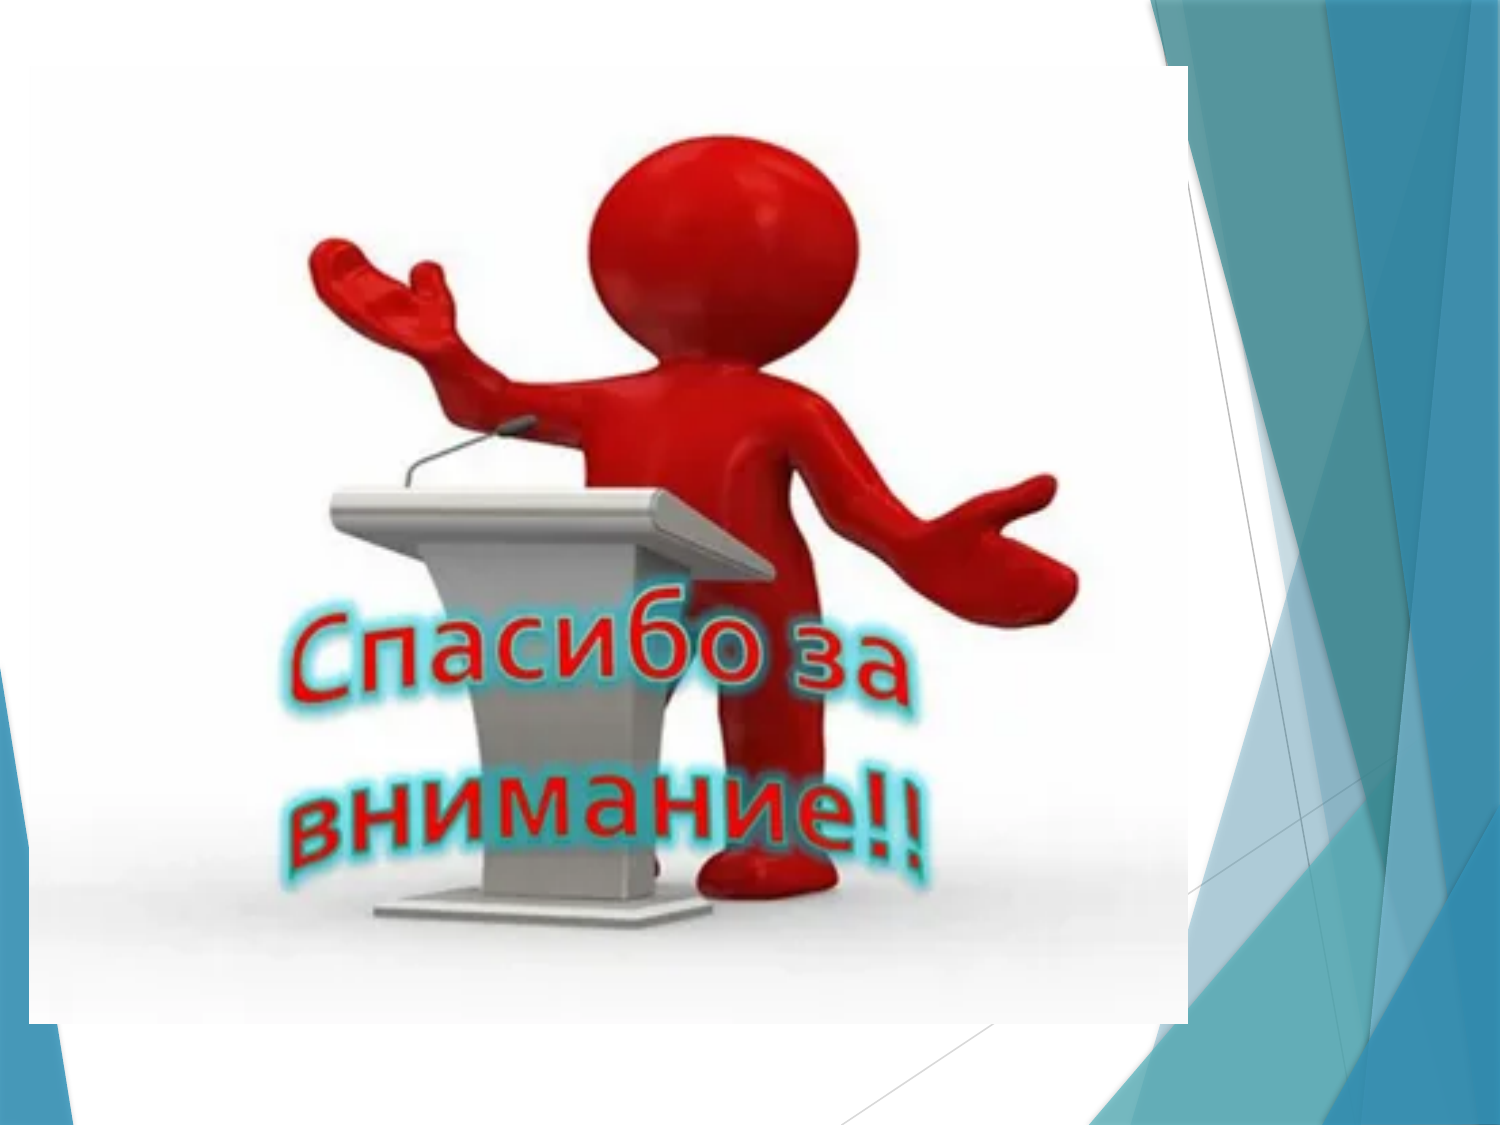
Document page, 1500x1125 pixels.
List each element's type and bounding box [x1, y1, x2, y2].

picture [28, 65, 1188, 1024]
